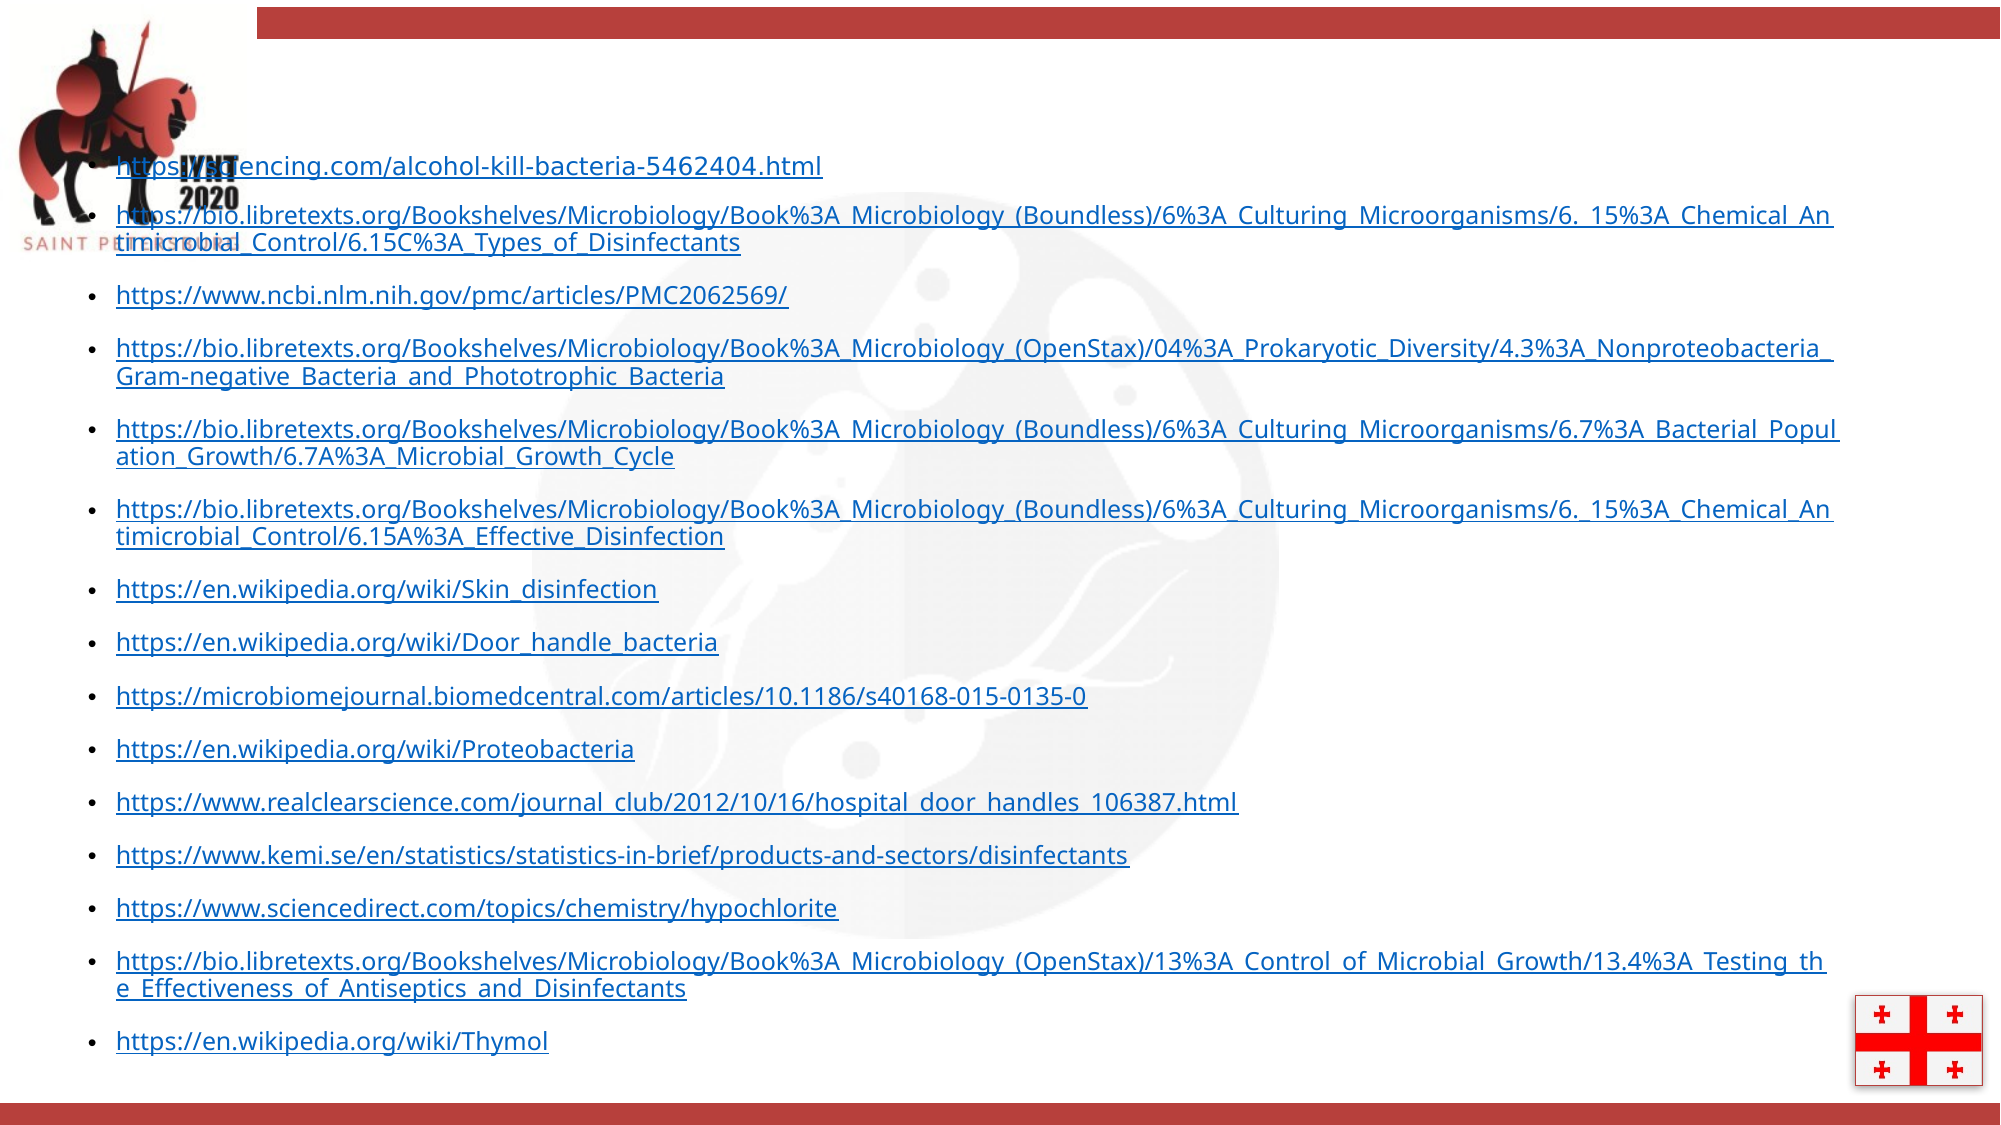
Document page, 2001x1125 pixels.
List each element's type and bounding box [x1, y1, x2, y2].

text_box [0, 4, 2000, 1125]
